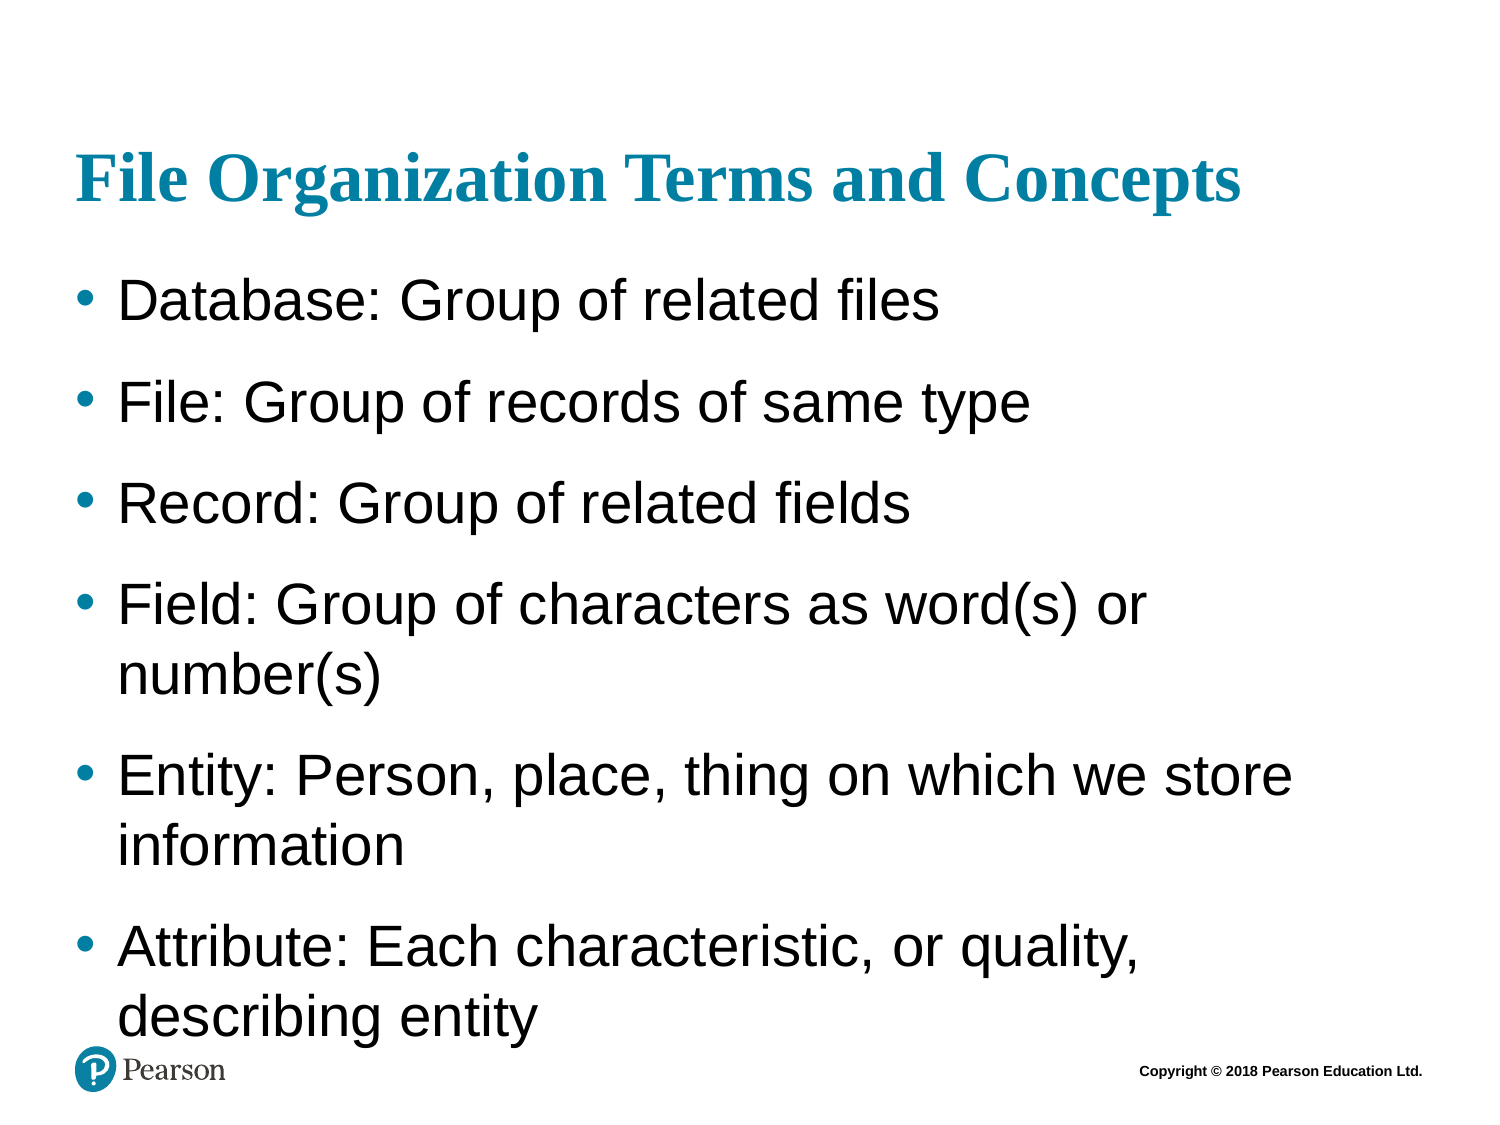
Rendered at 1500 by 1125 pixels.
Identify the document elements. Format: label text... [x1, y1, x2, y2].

title File Organization Terms and Concepts [75, 35, 1425, 216]
list Database: Group of related files File: Group of records of same type Record: Group of related fields Field: Group of characters as word(s) or number(s) Entity: Person, place, thing on which we store information Attribute: Each characteristic, or quality, describing entity [75, 262, 1425, 1005]
